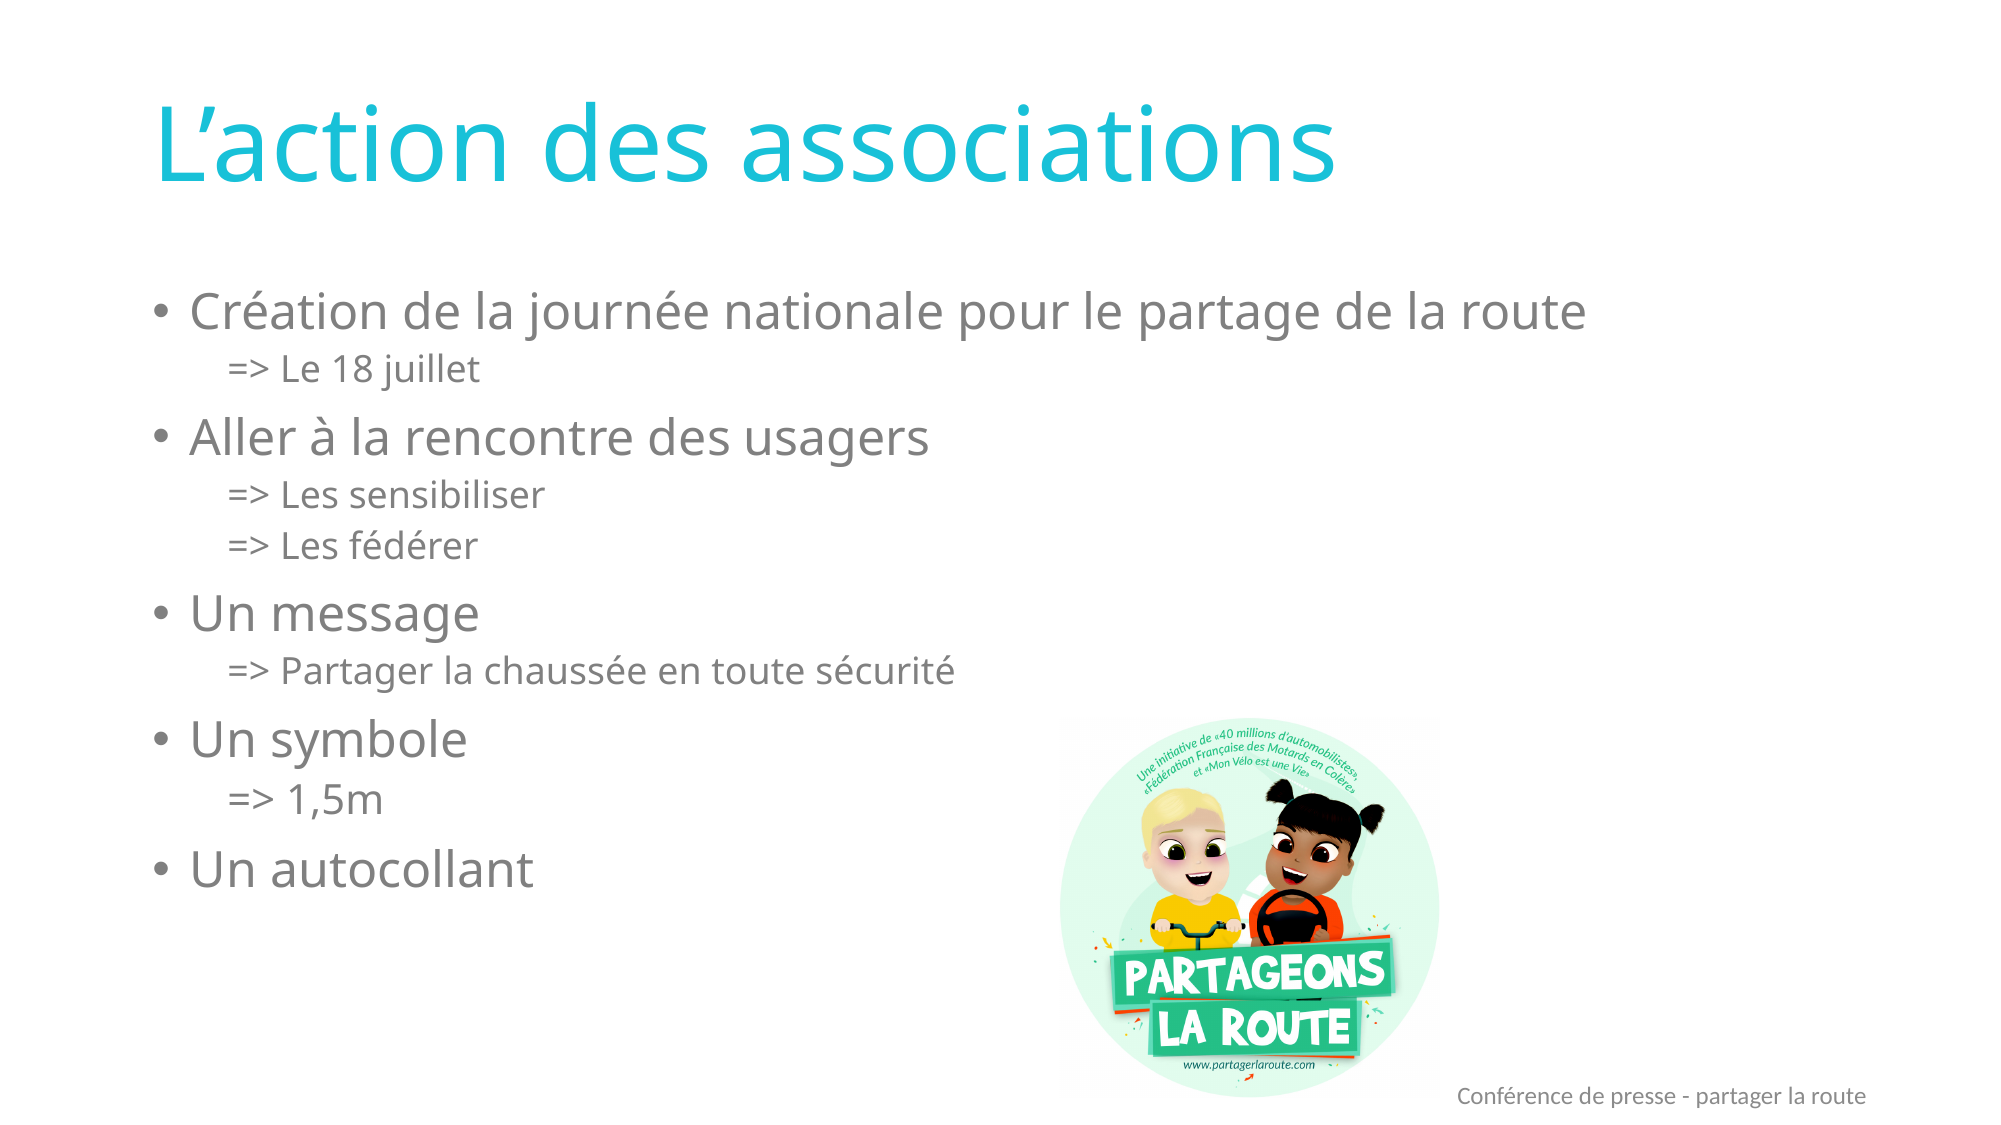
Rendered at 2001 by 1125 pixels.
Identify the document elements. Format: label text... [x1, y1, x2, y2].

picture [1059, 717, 1440, 1098]
footer Conférence de presse - partager la route [1325, 1065, 2000, 1125]
title L’action des associations [137, 39, 1863, 257]
list Création de la journée nationale pour le partage de la route => Le 18 juillet Aller à la rencontre des usagers => Les sensibiliser => Les fédérer Un message => Partager la chaussée en toute sécurité Un symbole => 1,5m Un autocollant [137, 278, 1863, 993]
